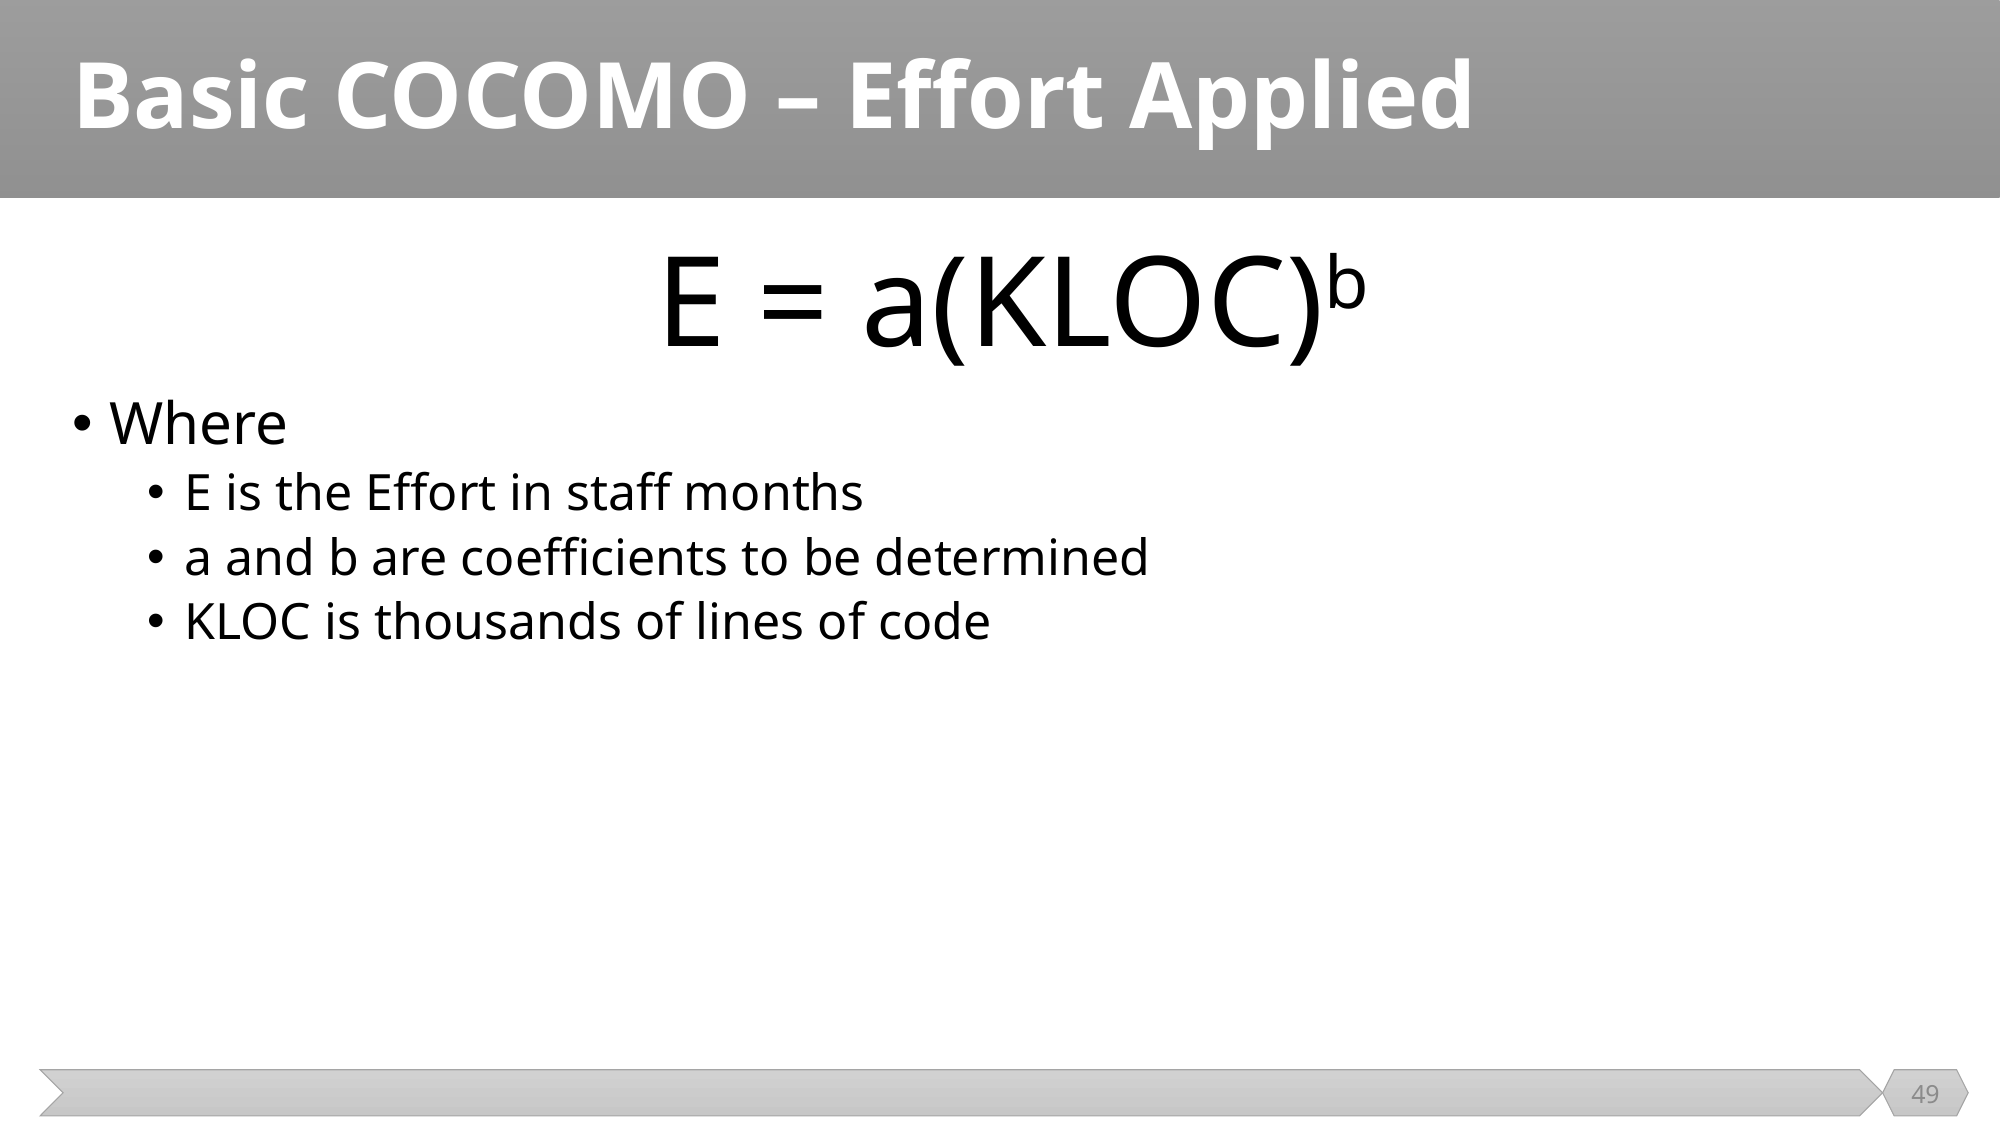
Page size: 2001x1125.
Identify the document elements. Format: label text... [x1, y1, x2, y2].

list E = a(KLOC)b Where E is the Effort in staff months a and b are coefficients to be determined KLOC is thousands of lines of code [56, 230, 1969, 1010]
title Basic COCOMO – Effort Applied [56, 0, 1969, 199]
slide_number 49 [1882, 1065, 1969, 1125]
